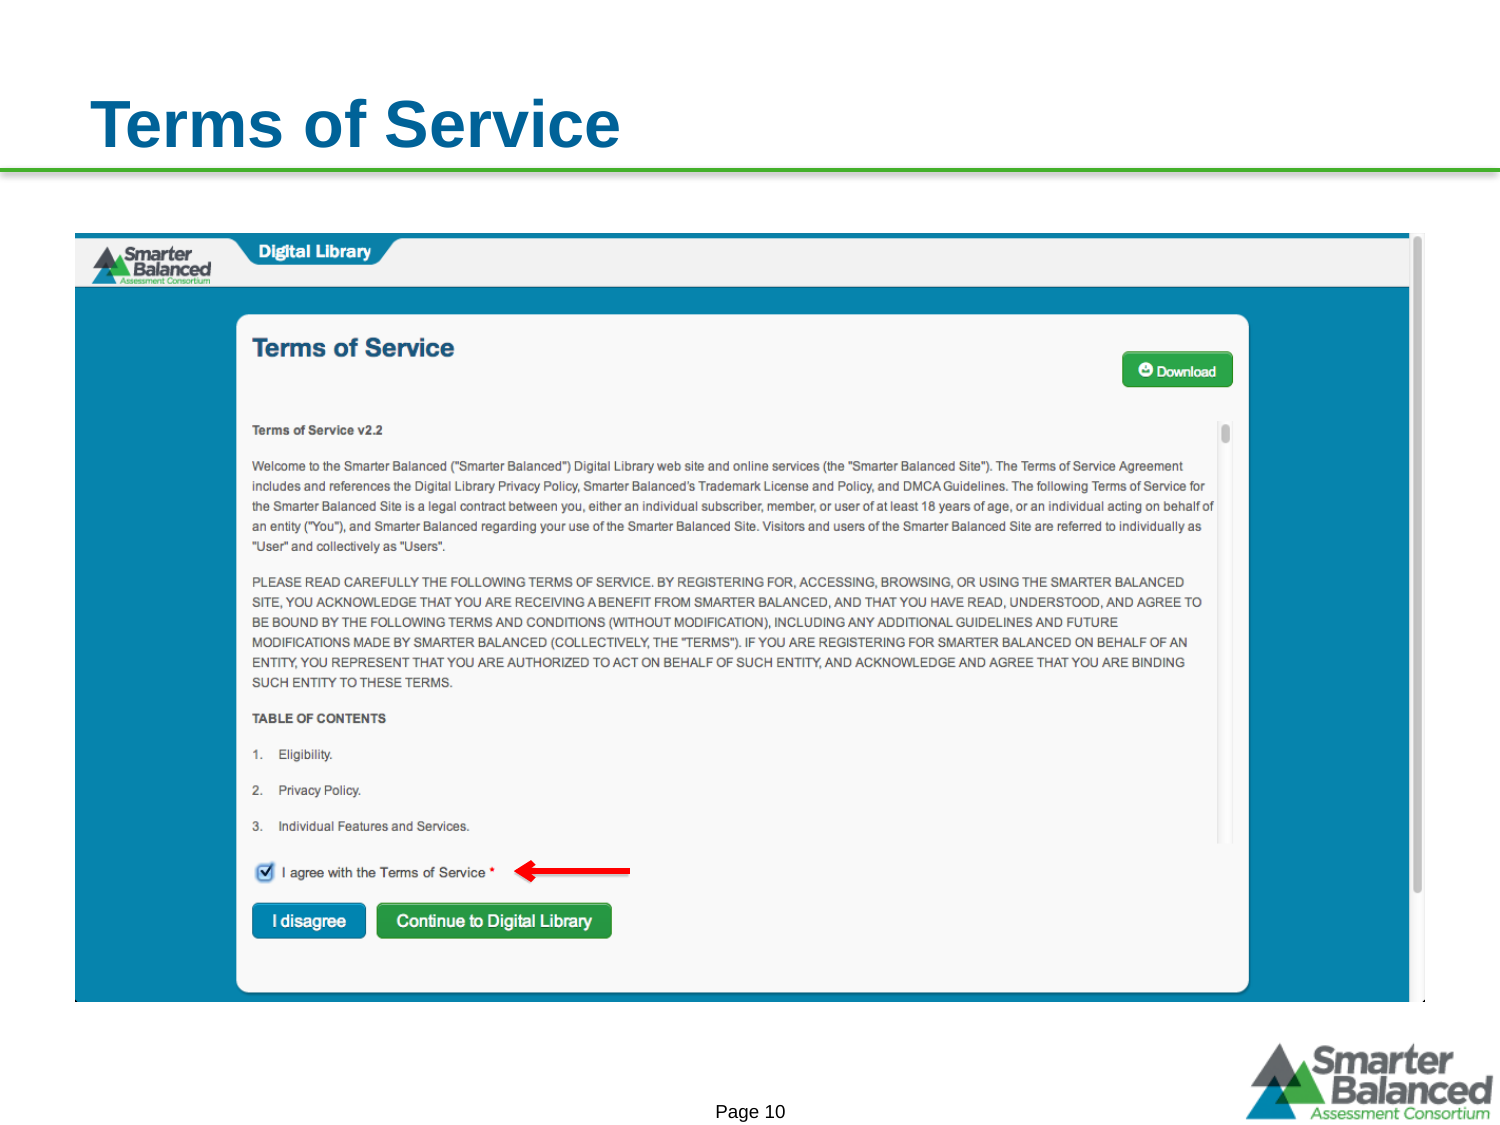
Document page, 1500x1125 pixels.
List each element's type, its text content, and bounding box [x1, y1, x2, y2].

slide_number Page 10 [575, 1097, 926, 1124]
title Terms of Service [74, 25, 1426, 169]
picture [1236, 1034, 1497, 1122]
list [74, 233, 1426, 1022]
